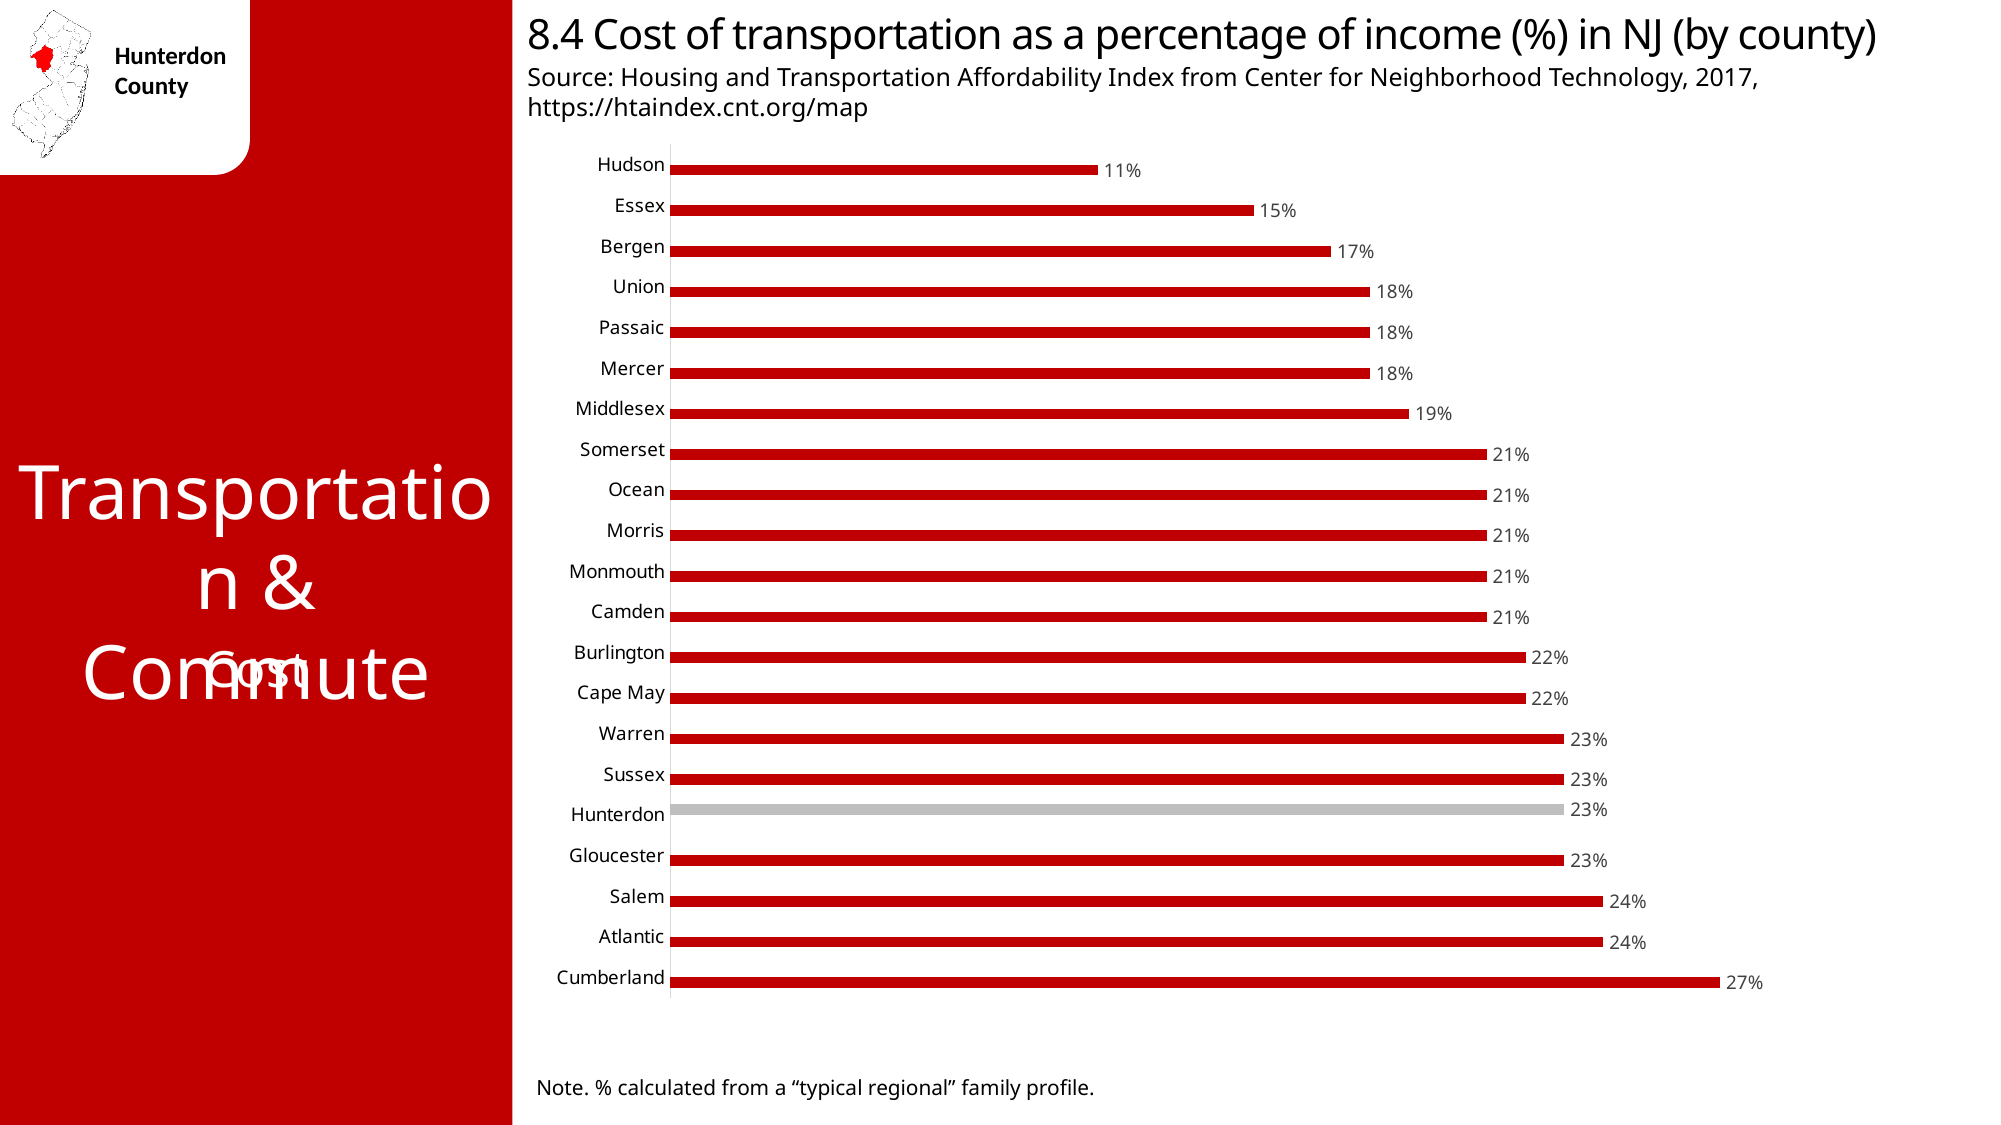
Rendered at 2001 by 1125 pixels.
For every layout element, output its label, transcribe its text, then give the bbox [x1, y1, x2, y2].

text_box Note. % calculated from a “typical regional” family profile. [521, 1049, 1872, 1125]
text_box Cost [95, 630, 418, 706]
picture [12, 10, 91, 158]
text_box Source: Housing and Transportation Affordability Index from Center for Neighborhood Technology, 2017, https://htaindex.cnt.org/map [512, 65, 1891, 130]
text_box 8.4 Cost of transportation as a percentage of income (%) in NJ (by county) [512, 0, 1992, 65]
chart [529, 126, 1864, 1016]
text_box Transportation & Commute [0, 437, 513, 723]
